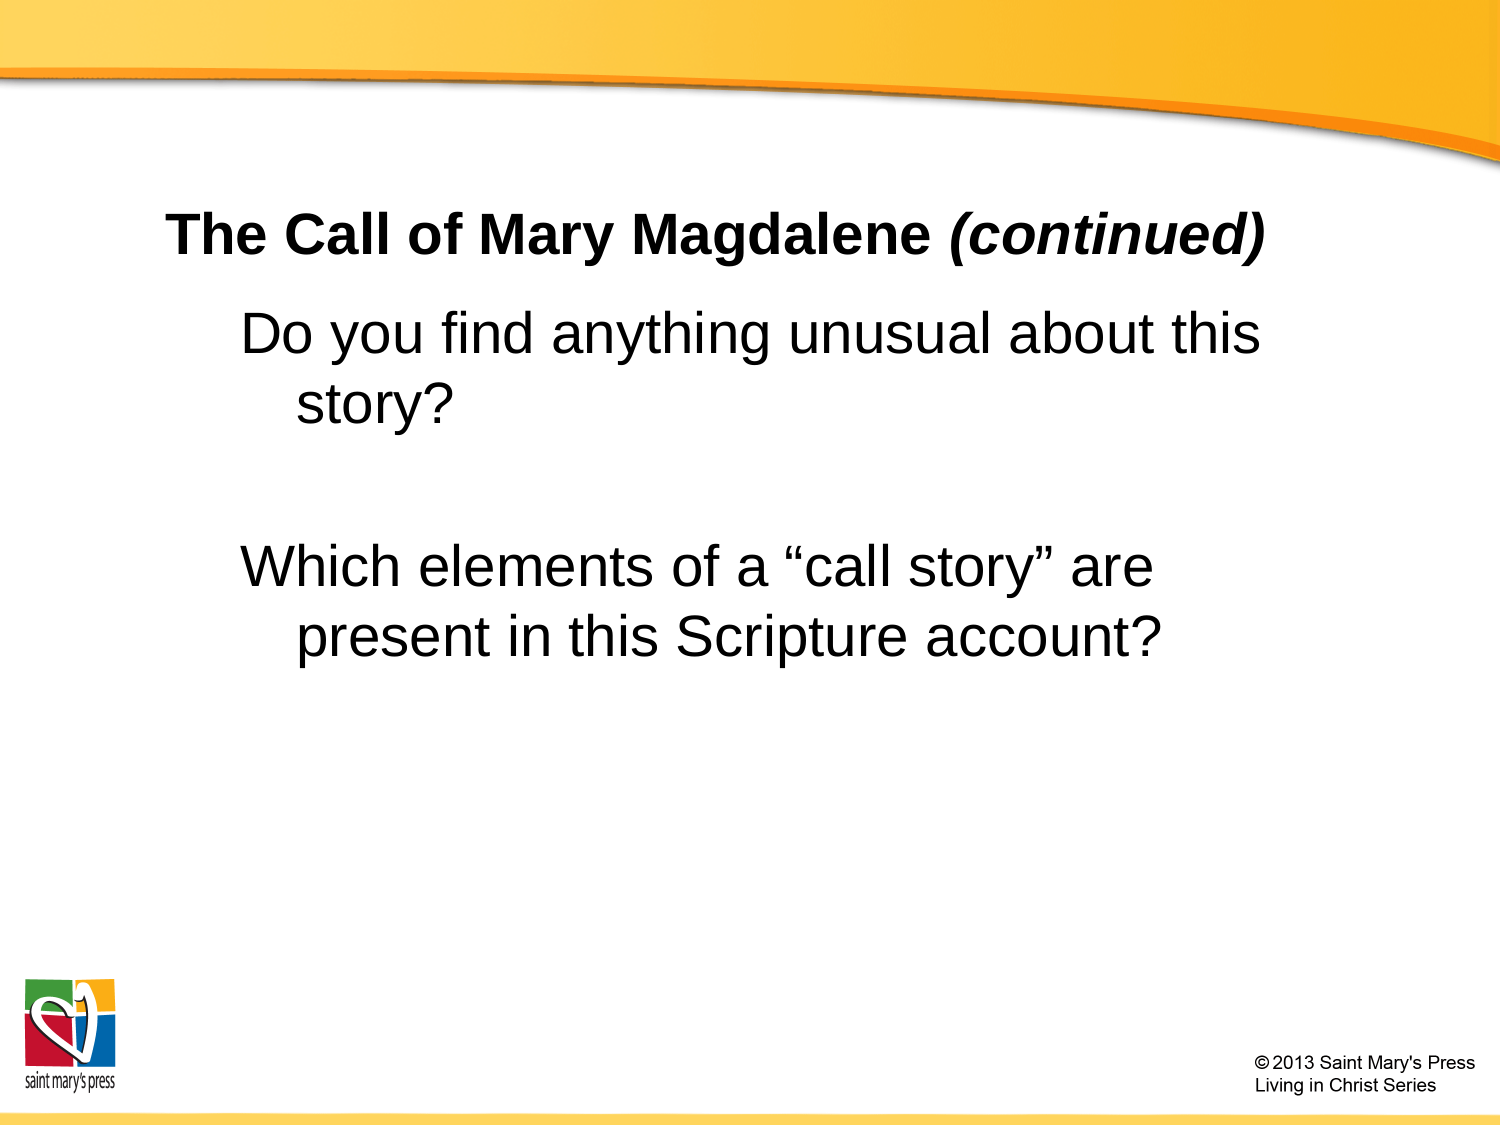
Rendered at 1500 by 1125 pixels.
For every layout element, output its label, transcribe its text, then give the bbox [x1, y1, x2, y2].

title The Call of Mary Magdalene (continued) [150, 187, 1500, 275]
list Do you find anything unusual about this story? Which elements of a “call story” are present in this Scripture account? [225, 287, 1288, 1005]
picture [0, 0, 1500, 1125]
